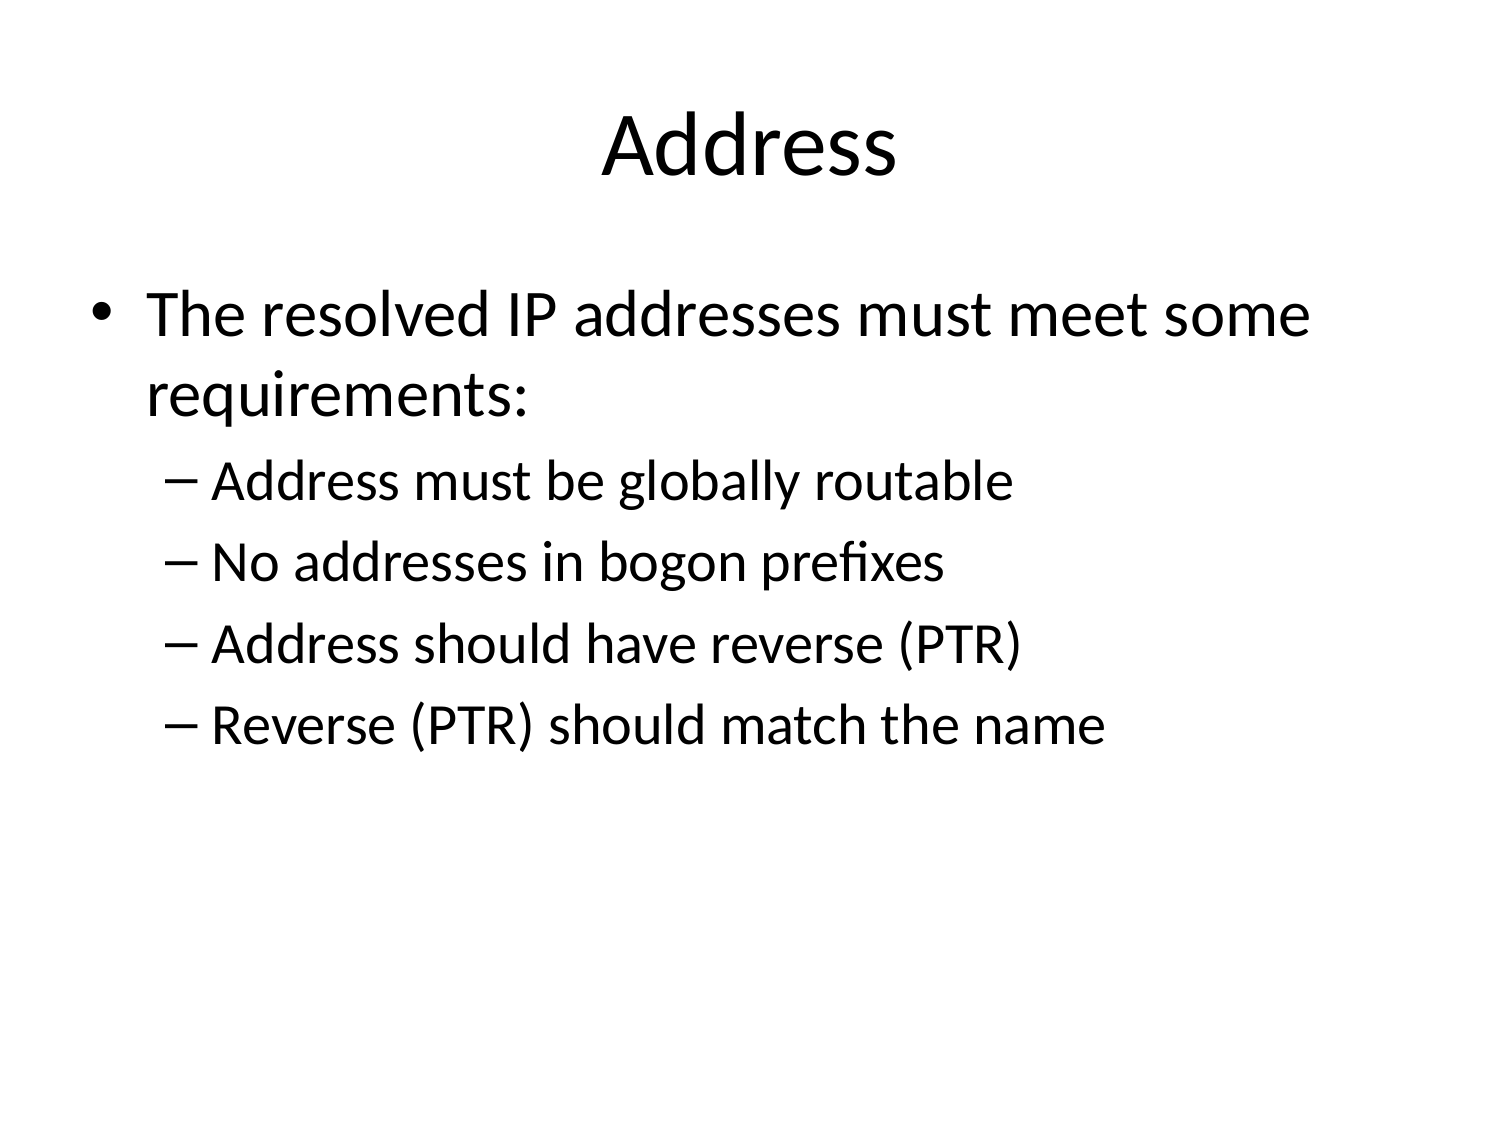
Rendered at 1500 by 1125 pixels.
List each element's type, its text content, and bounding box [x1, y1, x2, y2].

title Address [75, 45, 1425, 233]
list The resolved IP addresses must meet some requirements: Address must be globally routable No addresses in bogon prefixes Address should have reverse (PTR) Reverse (PTR) should match the name [75, 262, 1425, 1005]
